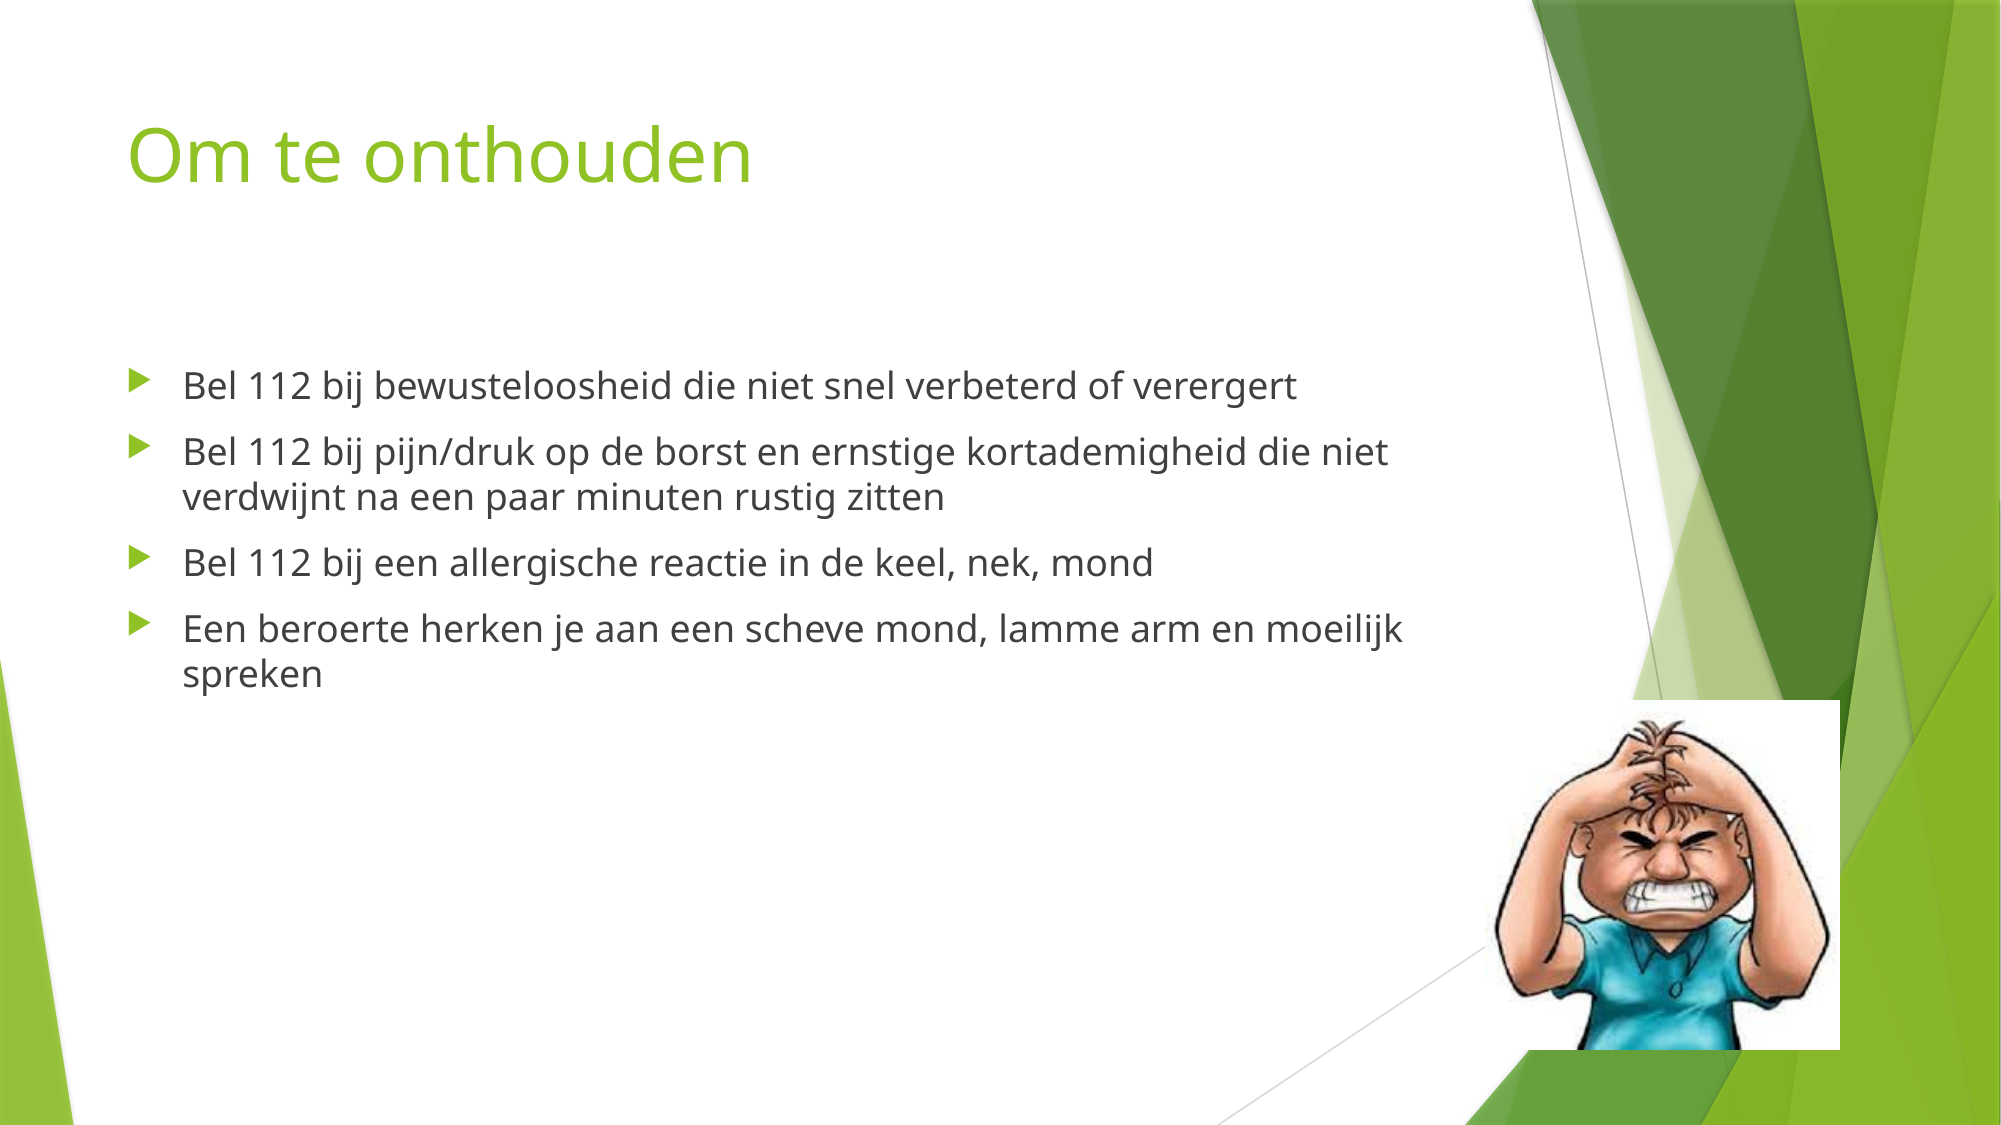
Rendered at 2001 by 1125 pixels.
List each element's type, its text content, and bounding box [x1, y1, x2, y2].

title Om te onthouden [111, 99, 1522, 317]
list Bel 112 bij bewusteloosheid die niet snel verbeterd of verergert Bel 112 bij pijn/druk op de borst en ernstige kortademigheid die niet verdwijnt na een paar minuten rustig zitten Bel 112 bij een allergische reactie in de keel, nek, mond Een beroerte herken je aan een scheve mond, lamme arm en moeilijk spreken [111, 354, 1522, 992]
picture [1485, 700, 1840, 1050]
